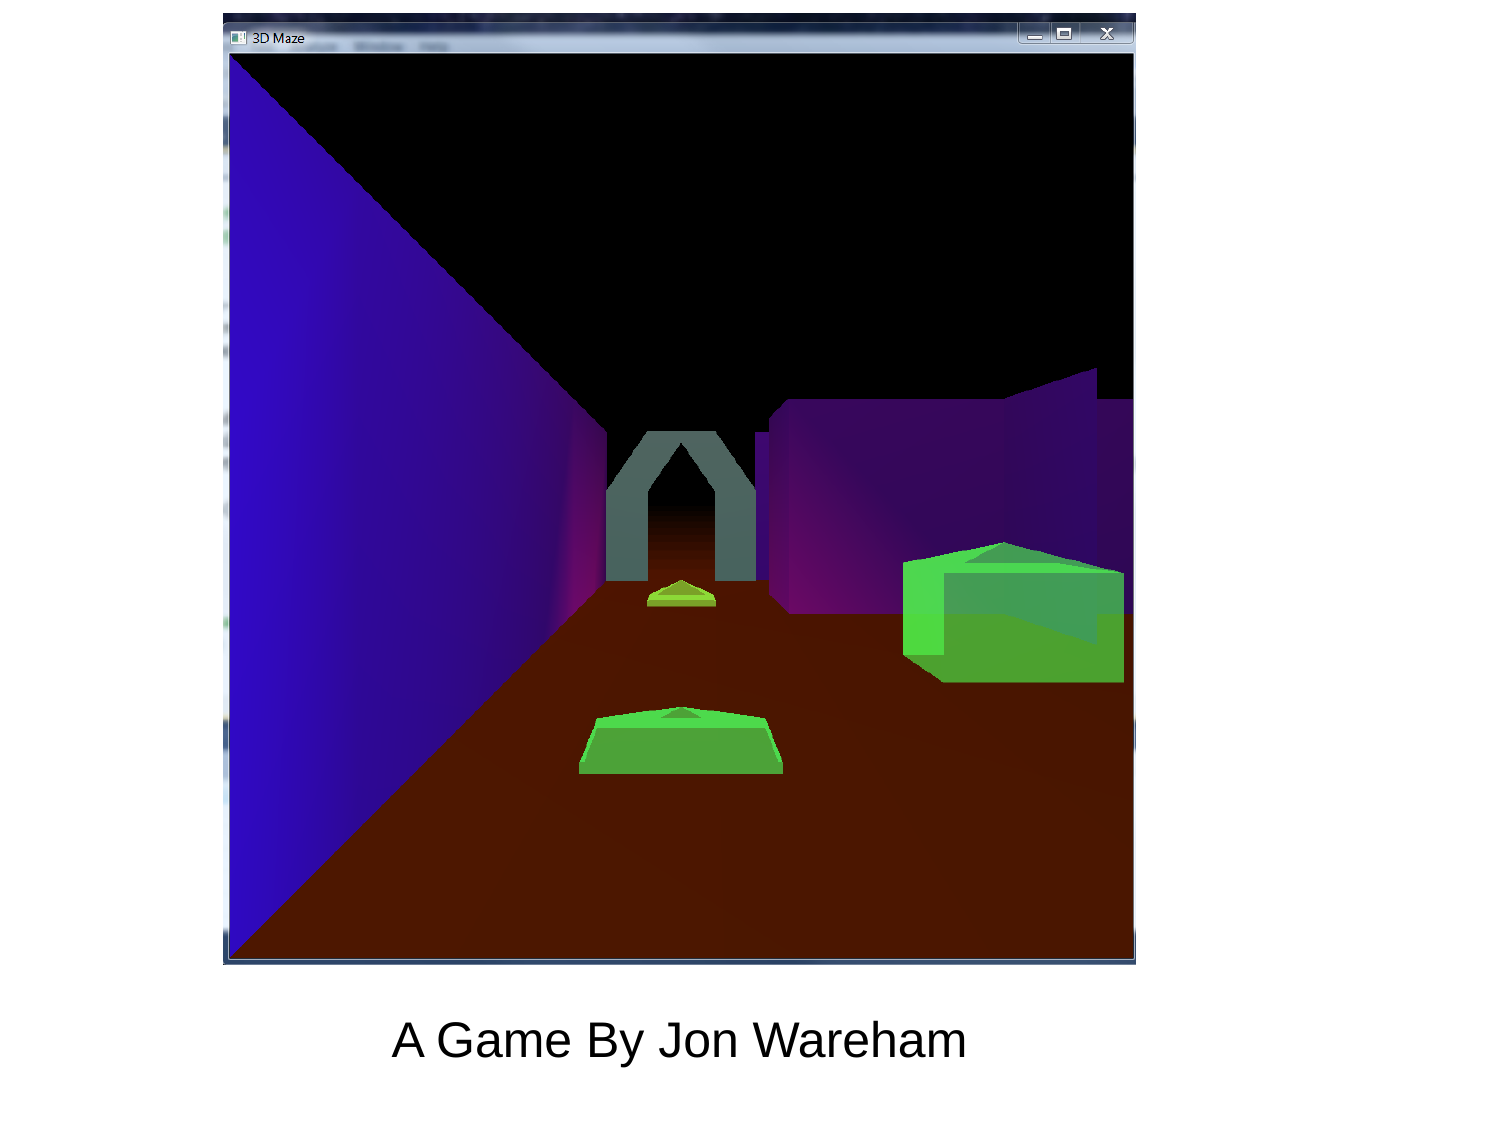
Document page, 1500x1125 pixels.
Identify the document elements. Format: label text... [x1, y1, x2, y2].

picture [223, 13, 1137, 965]
text_box A Game By Jon Wareham [293, 1000, 1067, 1076]
